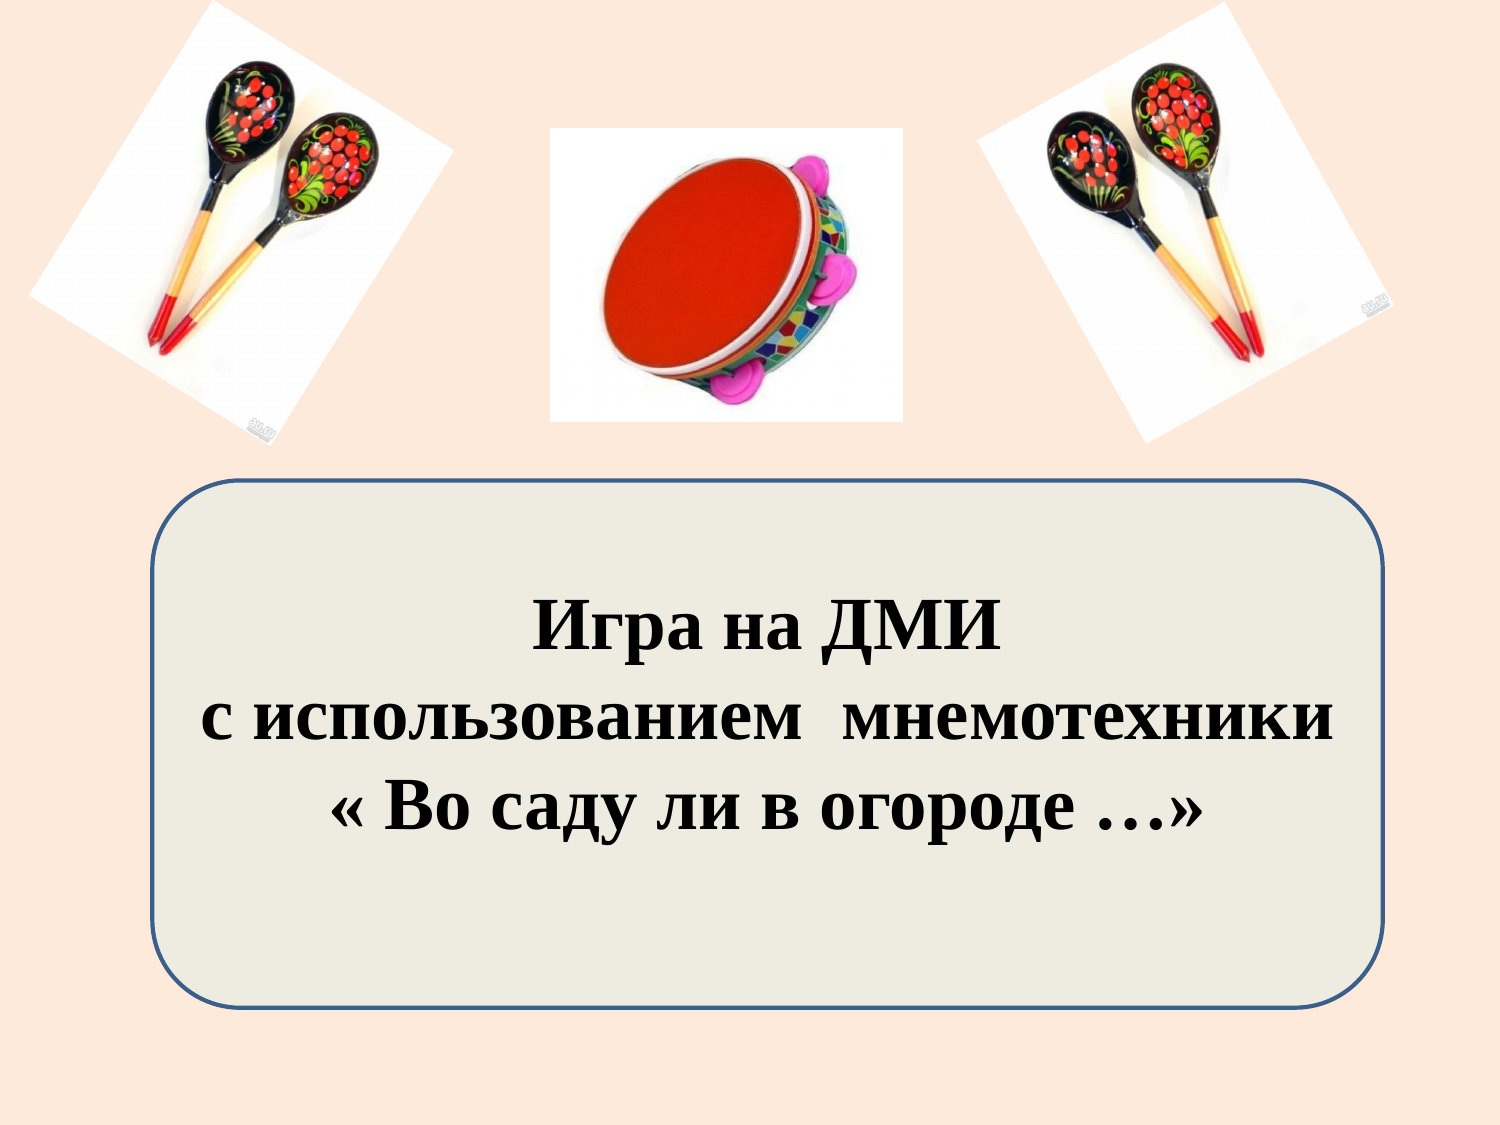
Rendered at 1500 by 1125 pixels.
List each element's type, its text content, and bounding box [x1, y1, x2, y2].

picture [29, 1, 453, 445]
picture [978, 2, 1393, 443]
text_box Игра на ДМИ с использованием мнемотехники « Во саду ли в огороде …» [150, 478, 1385, 1010]
picture [550, 128, 903, 423]
